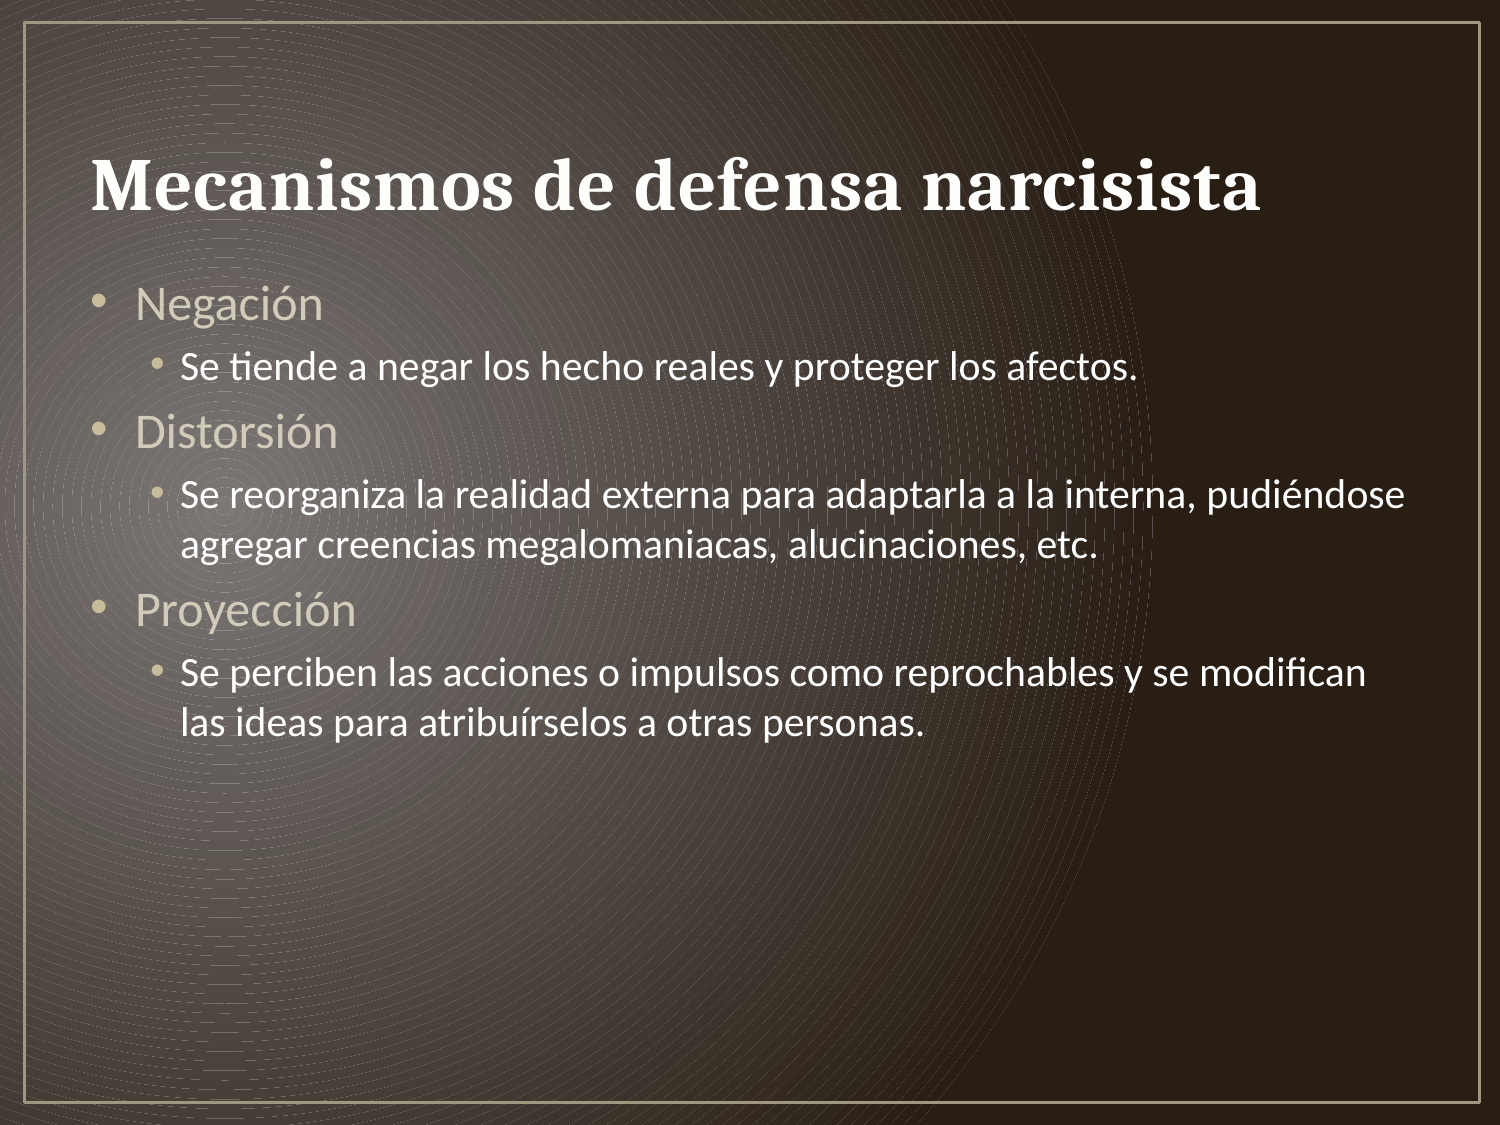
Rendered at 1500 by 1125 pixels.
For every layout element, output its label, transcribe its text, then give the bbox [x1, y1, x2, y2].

list Negación Se tiende a negar los hecho reales y proteger los afectos. Distorsión Se reorganiza la realidad externa para adaptarla a la interna, pudiéndose agregar creencias megalomaniacas, alucinaciones, etc. Proyección Se perciben las acciones o impulsos como reprochables y se modifican las ideas para atribuírselos a otras personas. [75, 262, 1425, 1005]
title Mecanismos de defensa narcisista [75, 45, 1425, 233]
